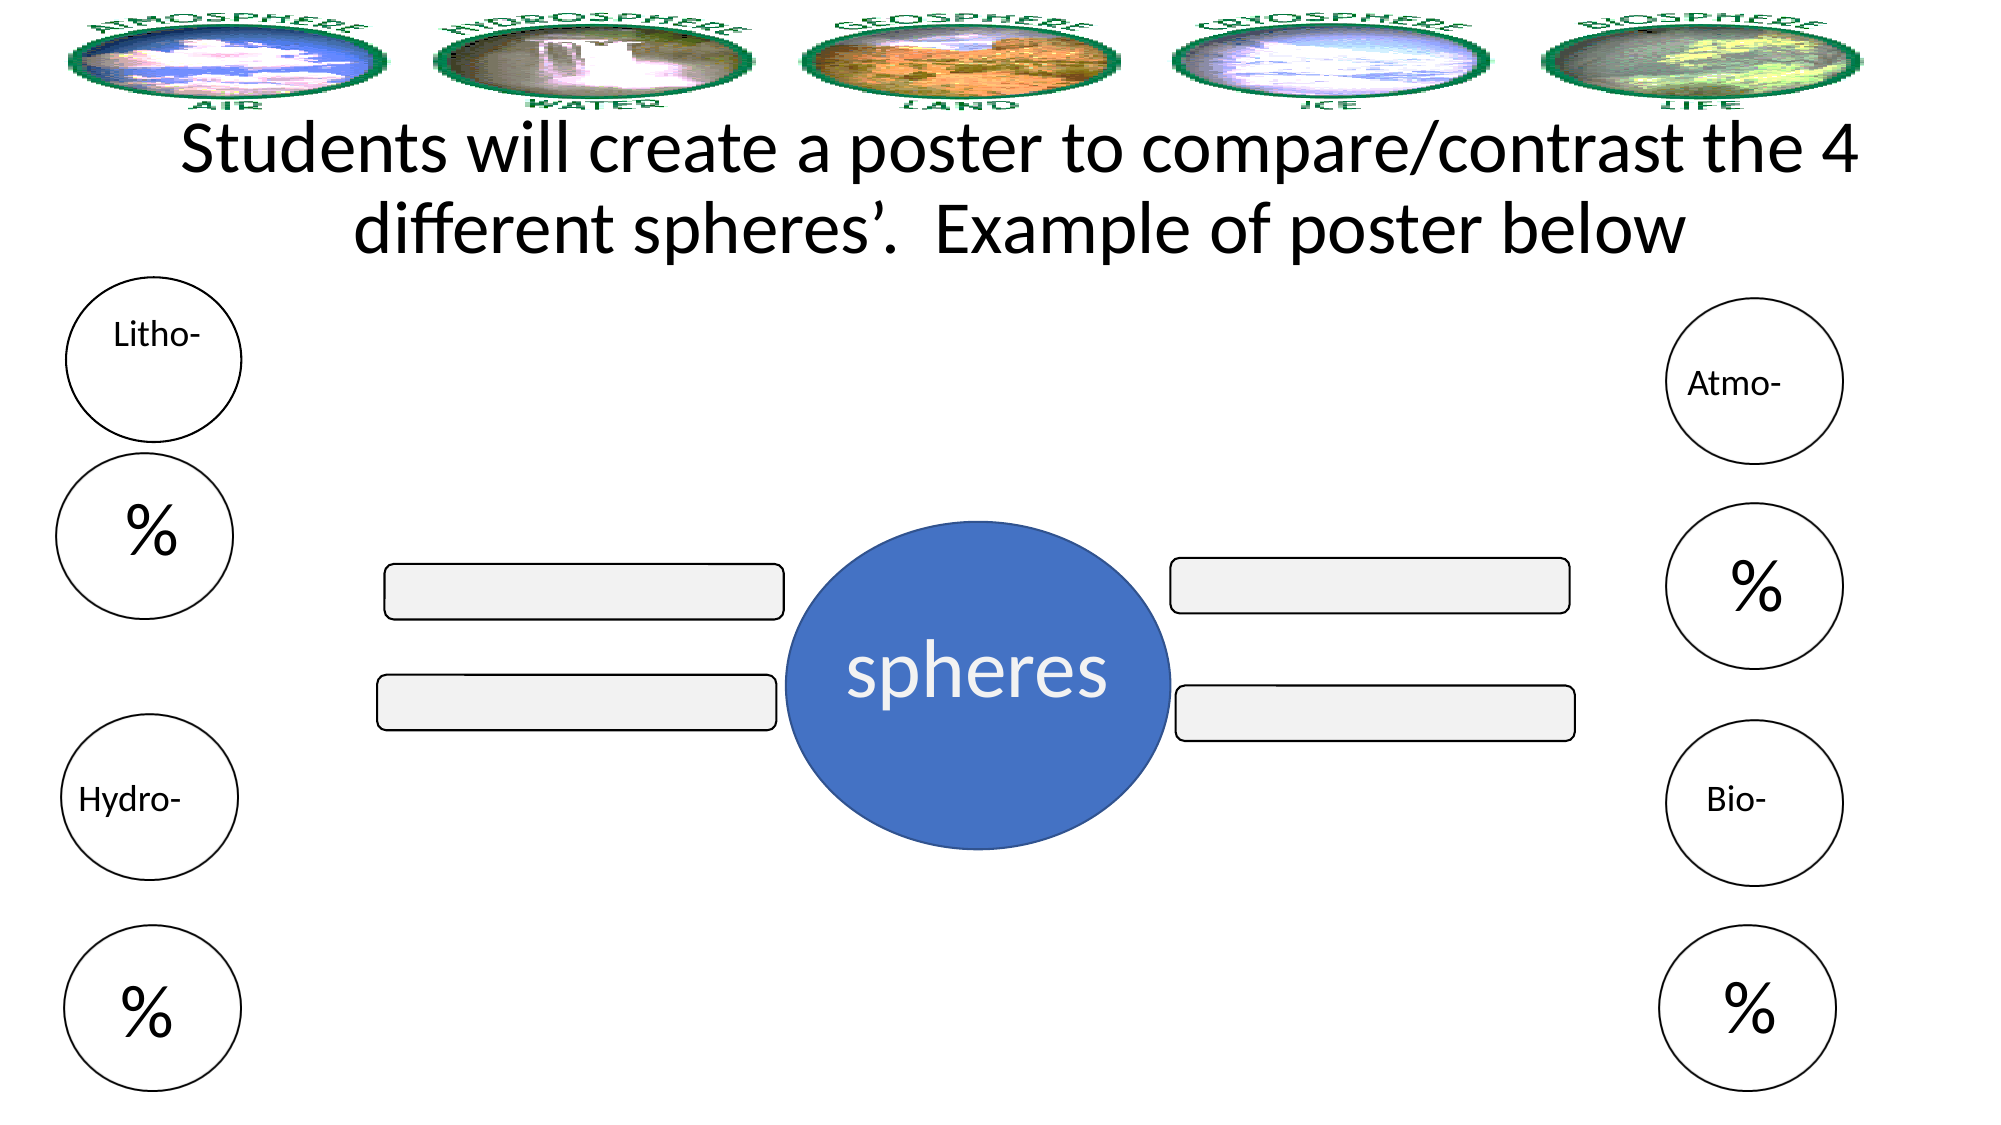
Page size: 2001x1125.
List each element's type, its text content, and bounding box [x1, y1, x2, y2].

text_box [377, 674, 777, 731]
table_header [49, 285, 956, 639]
picture [55, 452, 234, 620]
text_box [66, 285, 242, 443]
text_box Litho- [98, 301, 225, 363]
picture [60, 713, 239, 881]
text_box [785, 612, 1171, 850]
picture [1665, 296, 1845, 465]
picture [1665, 719, 1845, 887]
picture [63, 924, 242, 1092]
table_header [956, 285, 1862, 639]
picture [1665, 501, 1845, 670]
text_box spheres [804, 606, 1150, 723]
picture [41, 8, 1888, 118]
text_box [384, 563, 784, 620]
picture [1658, 924, 1837, 1092]
text_box [810, 521, 1147, 606]
text_box [1175, 685, 1575, 742]
table_cell [956, 639, 1862, 1103]
text_box [1170, 557, 1570, 614]
title Students will create a poster to compare/contrast the 4 different spheres’. Example of poster below [41, 92, 2000, 285]
table_cell [49, 639, 956, 1103]
